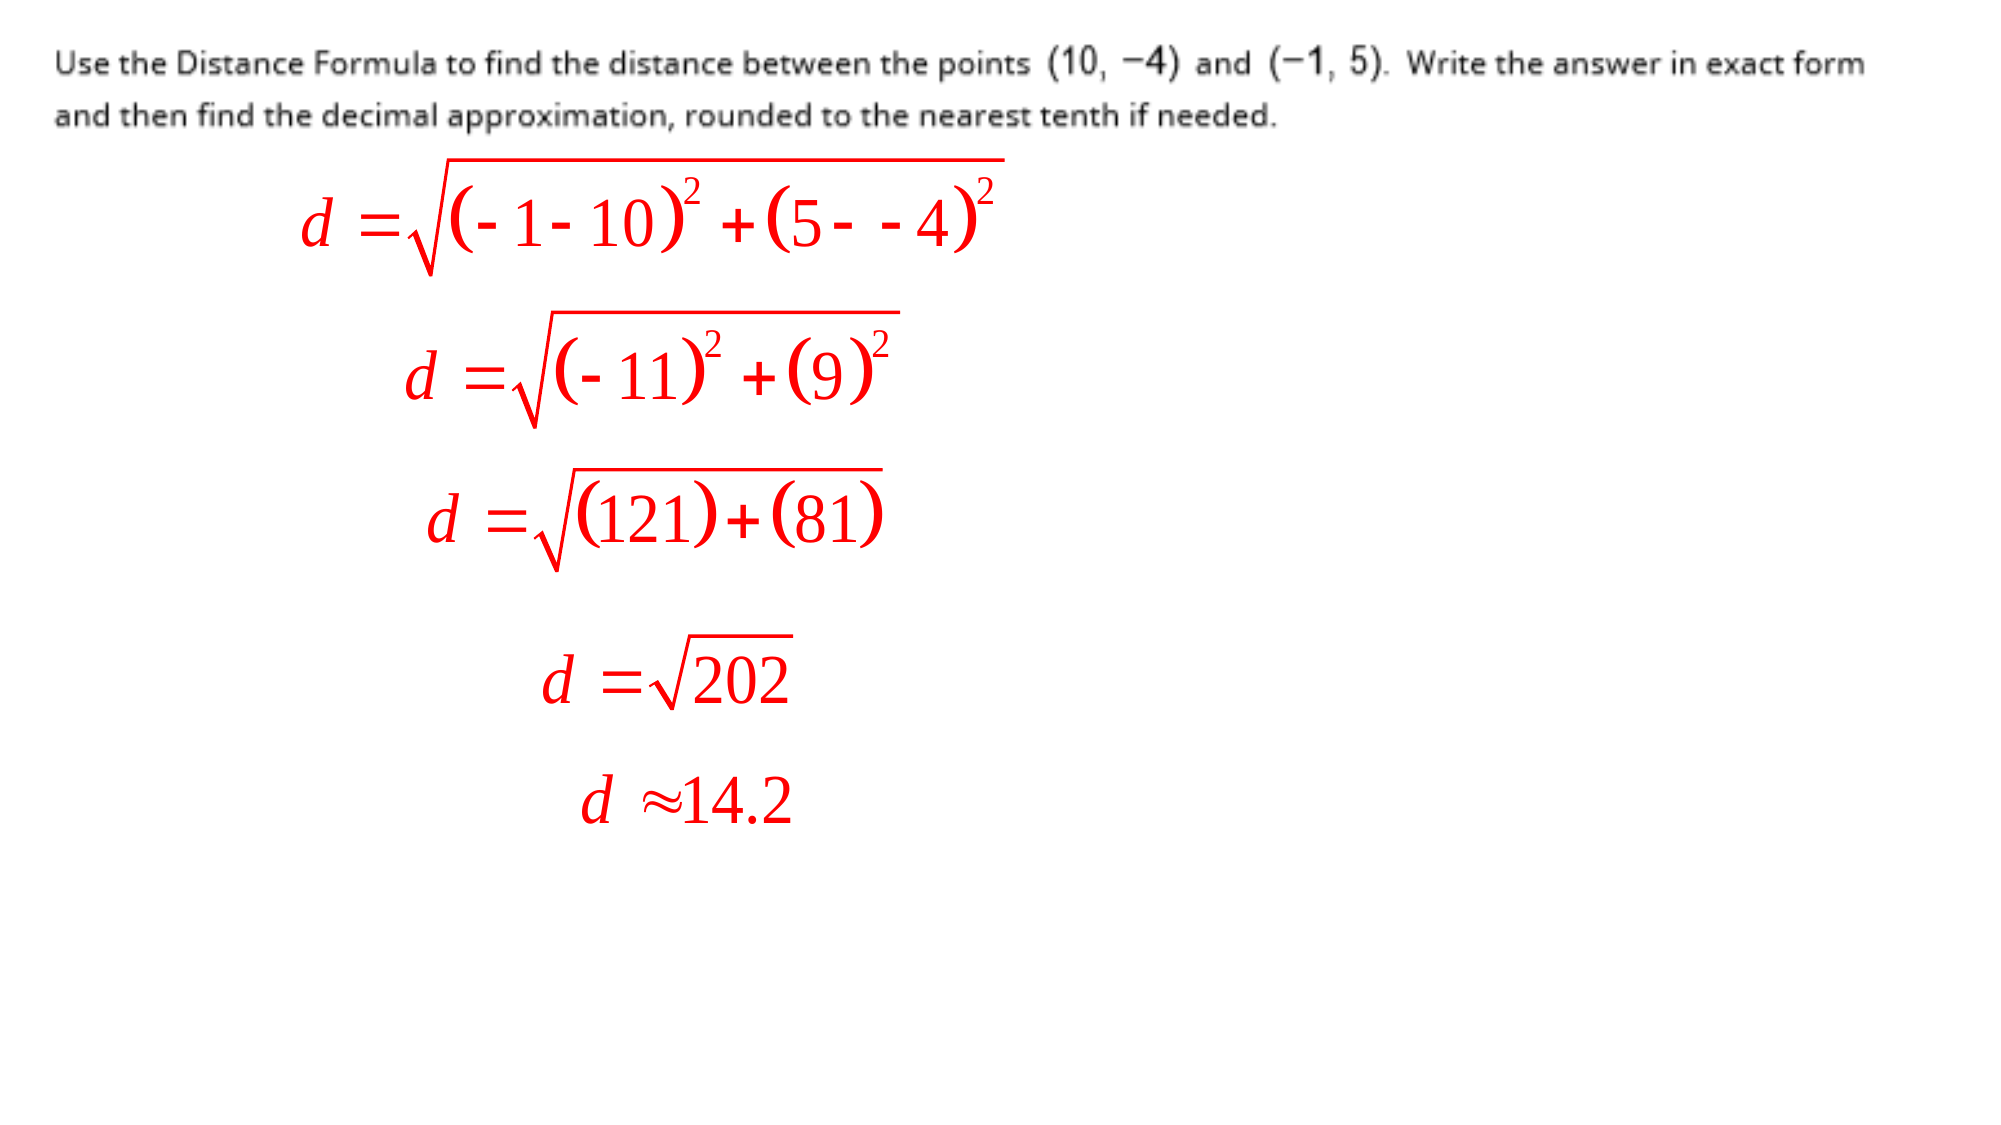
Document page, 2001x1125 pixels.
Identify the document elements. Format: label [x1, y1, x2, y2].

text_box [416, 454, 895, 590]
text_box [531, 621, 807, 728]
text_box [570, 759, 807, 842]
text_box [394, 293, 916, 447]
text_box [290, 141, 1020, 294]
picture [37, 25, 1875, 142]
